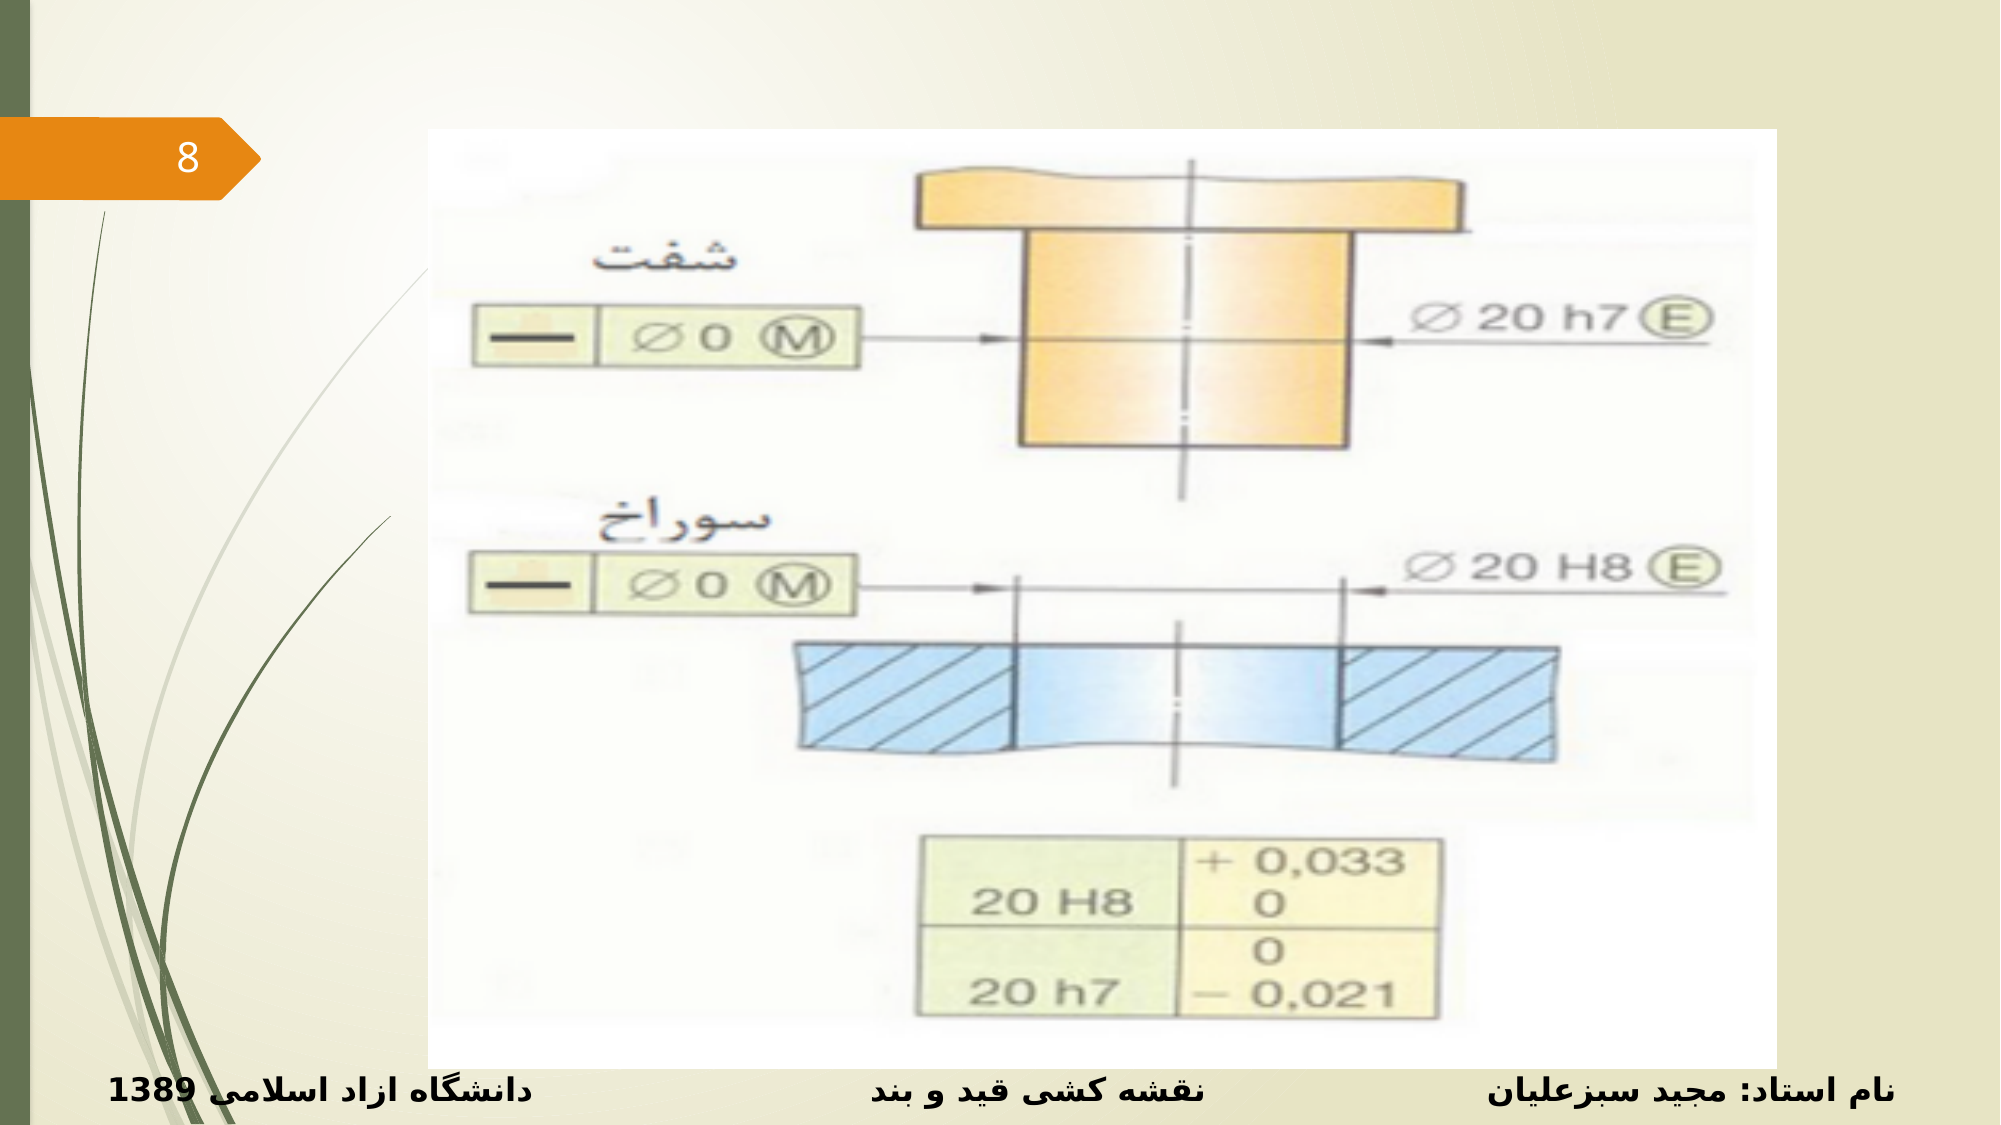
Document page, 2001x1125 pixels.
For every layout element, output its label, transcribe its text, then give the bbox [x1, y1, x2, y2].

slide_number 8 [87, 129, 216, 190]
picture [428, 128, 1777, 1069]
text_box نام استاد: مجید سبزعلیان نقشه کشی قید و بند دانشگاه ازاد اسلامی 1389 [87, 1061, 1919, 1125]
